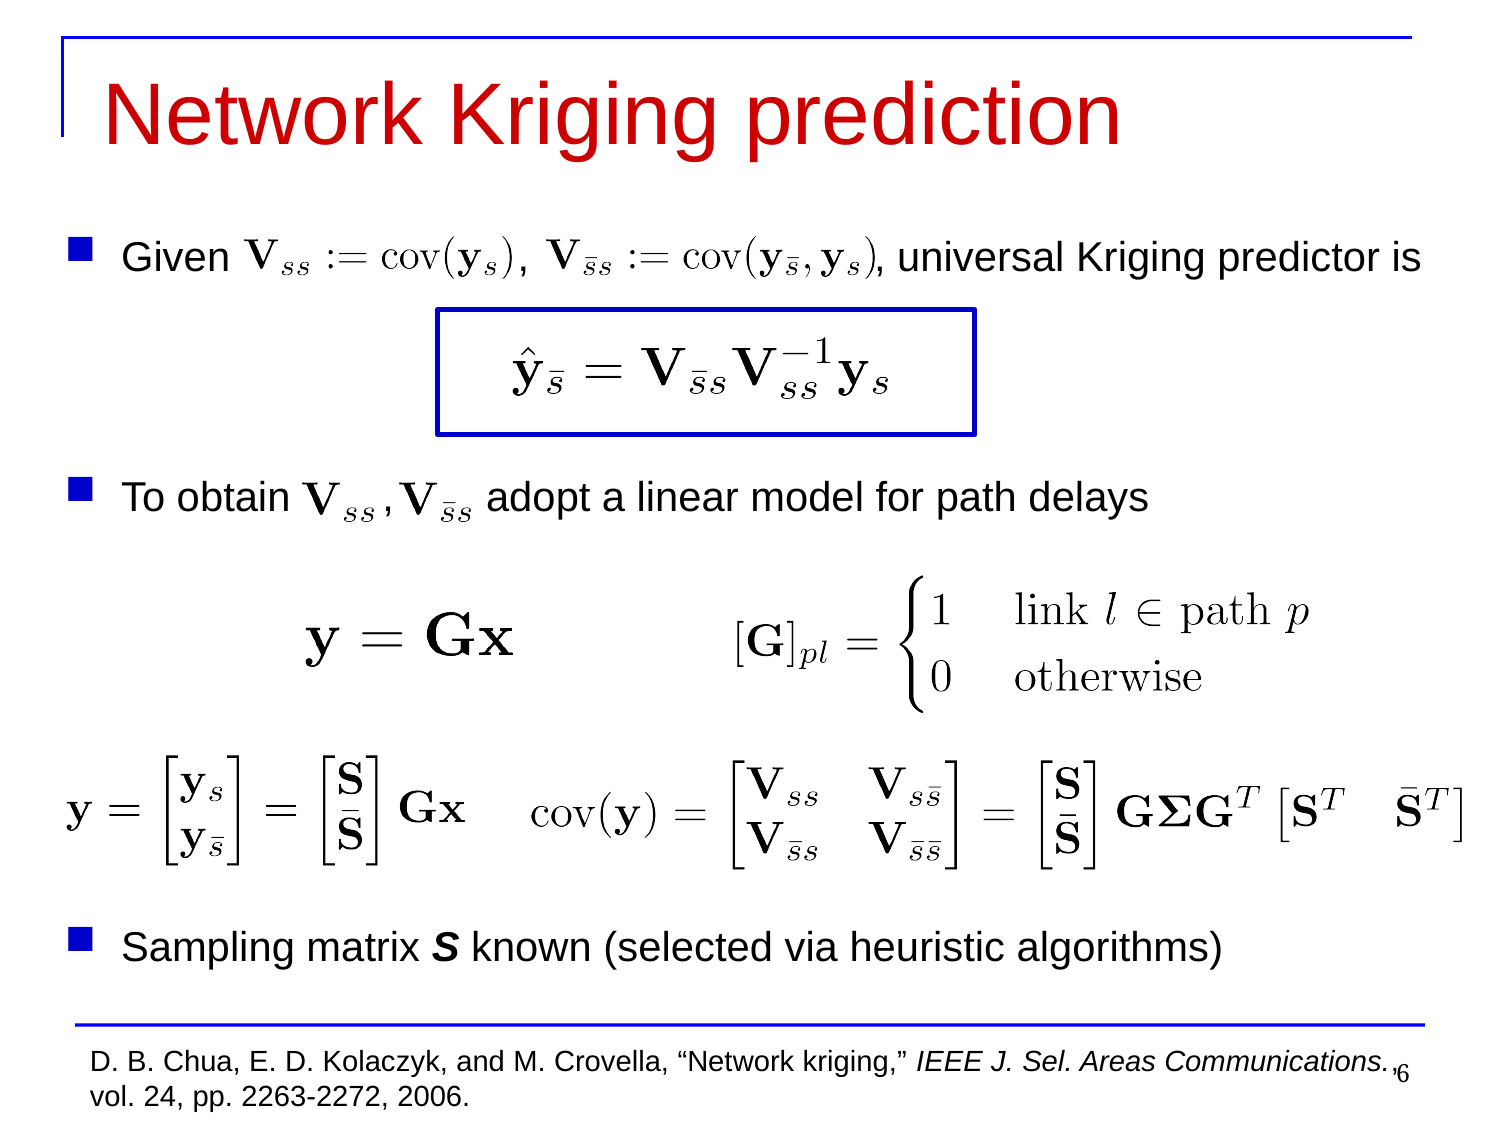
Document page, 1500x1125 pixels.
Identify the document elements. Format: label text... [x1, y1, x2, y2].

picture [512, 337, 888, 400]
text_box Sampling matrix S known (selected via heuristic algorithms) [50, 912, 1500, 1013]
text_box Given , , universal Kriging predictor is [50, 222, 1500, 323]
text_box D. B. Chua, E. D. Kolaczyk, and M. Crovella, “Network kriging,” IEEE J. Sel. Areas Communications., vol. 24, pp. 2263-2272, 2006. [75, 1034, 1445, 1120]
text_box Network Kriging prediction [87, 49, 1500, 200]
slide_number 6 [1074, 1023, 1426, 1034]
text_box [437, 309, 975, 435]
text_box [49, 462, 1500, 871]
picture [244, 236, 512, 279]
picture [546, 236, 876, 279]
